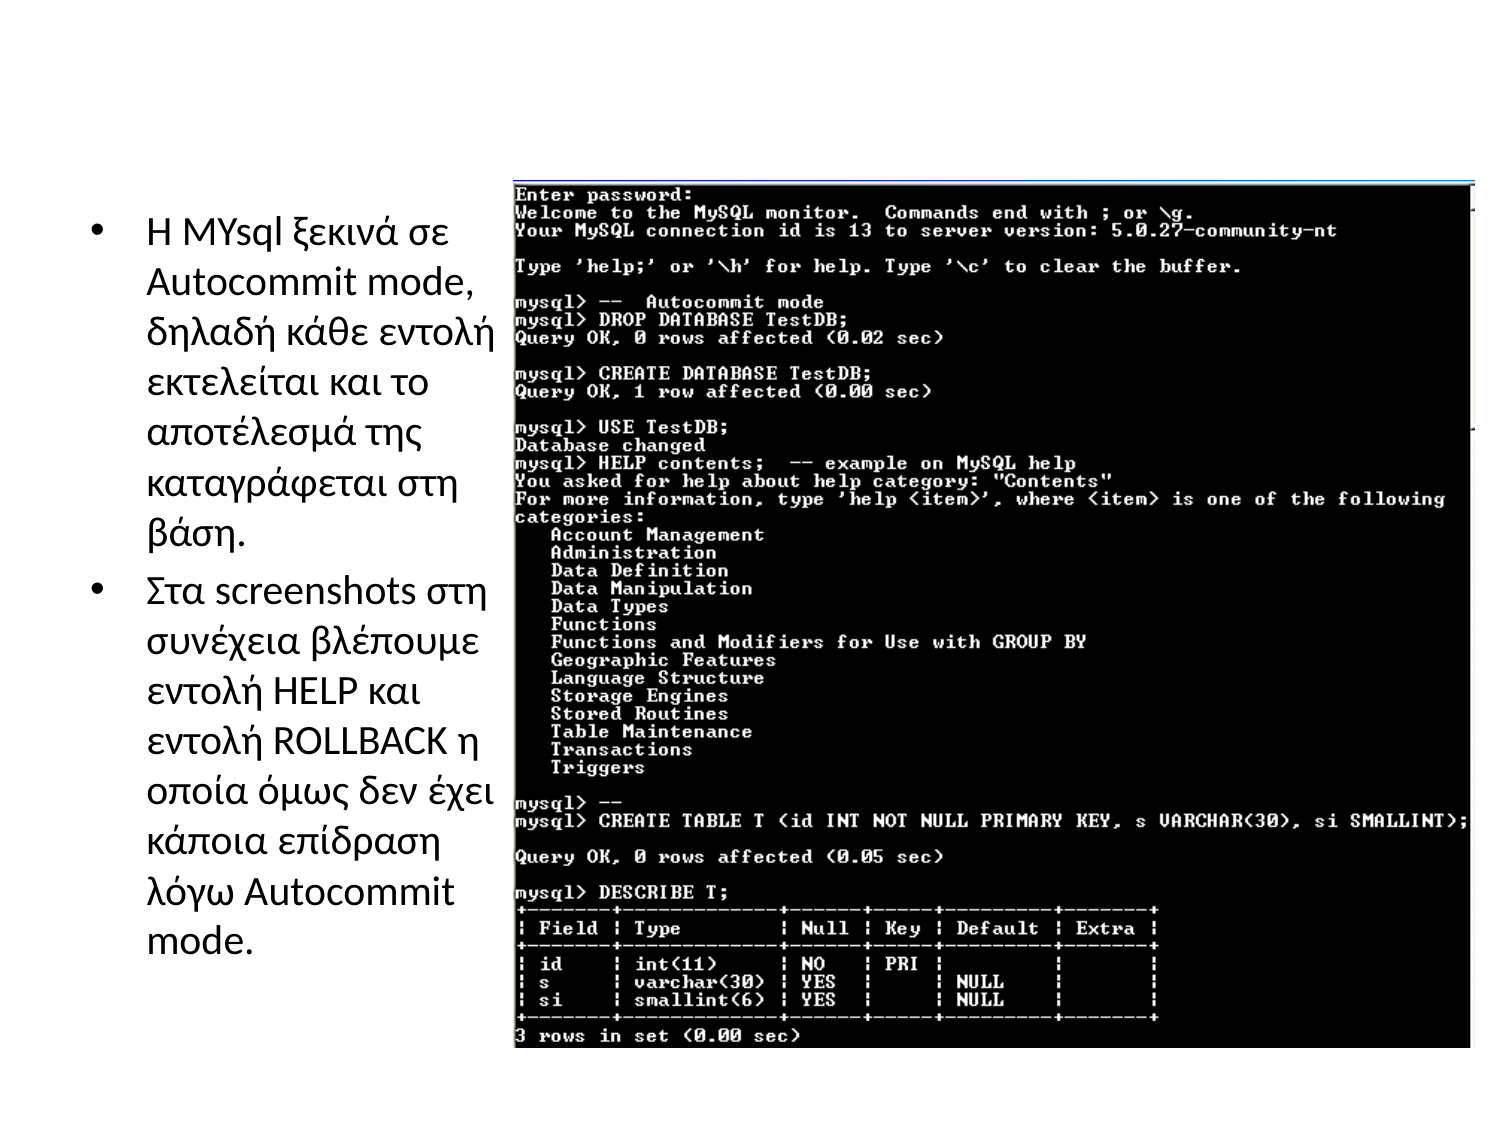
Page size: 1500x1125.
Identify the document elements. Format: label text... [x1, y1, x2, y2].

picture [513, 179, 1475, 1048]
list Η MYsql ξεκινά σε Autocommit mode, δηλαδή κάθε εντολή εκτελείται και το αποτέλεσμά της καταγράφεται στη βάση. Στα screenshots στη συνέχεια βλέπουμε εντολή HELP και εντολή ROLLBACK η οποία όμως δεν έχει κάποια επίδραση λόγω Autocommit mode. [75, 196, 508, 1024]
